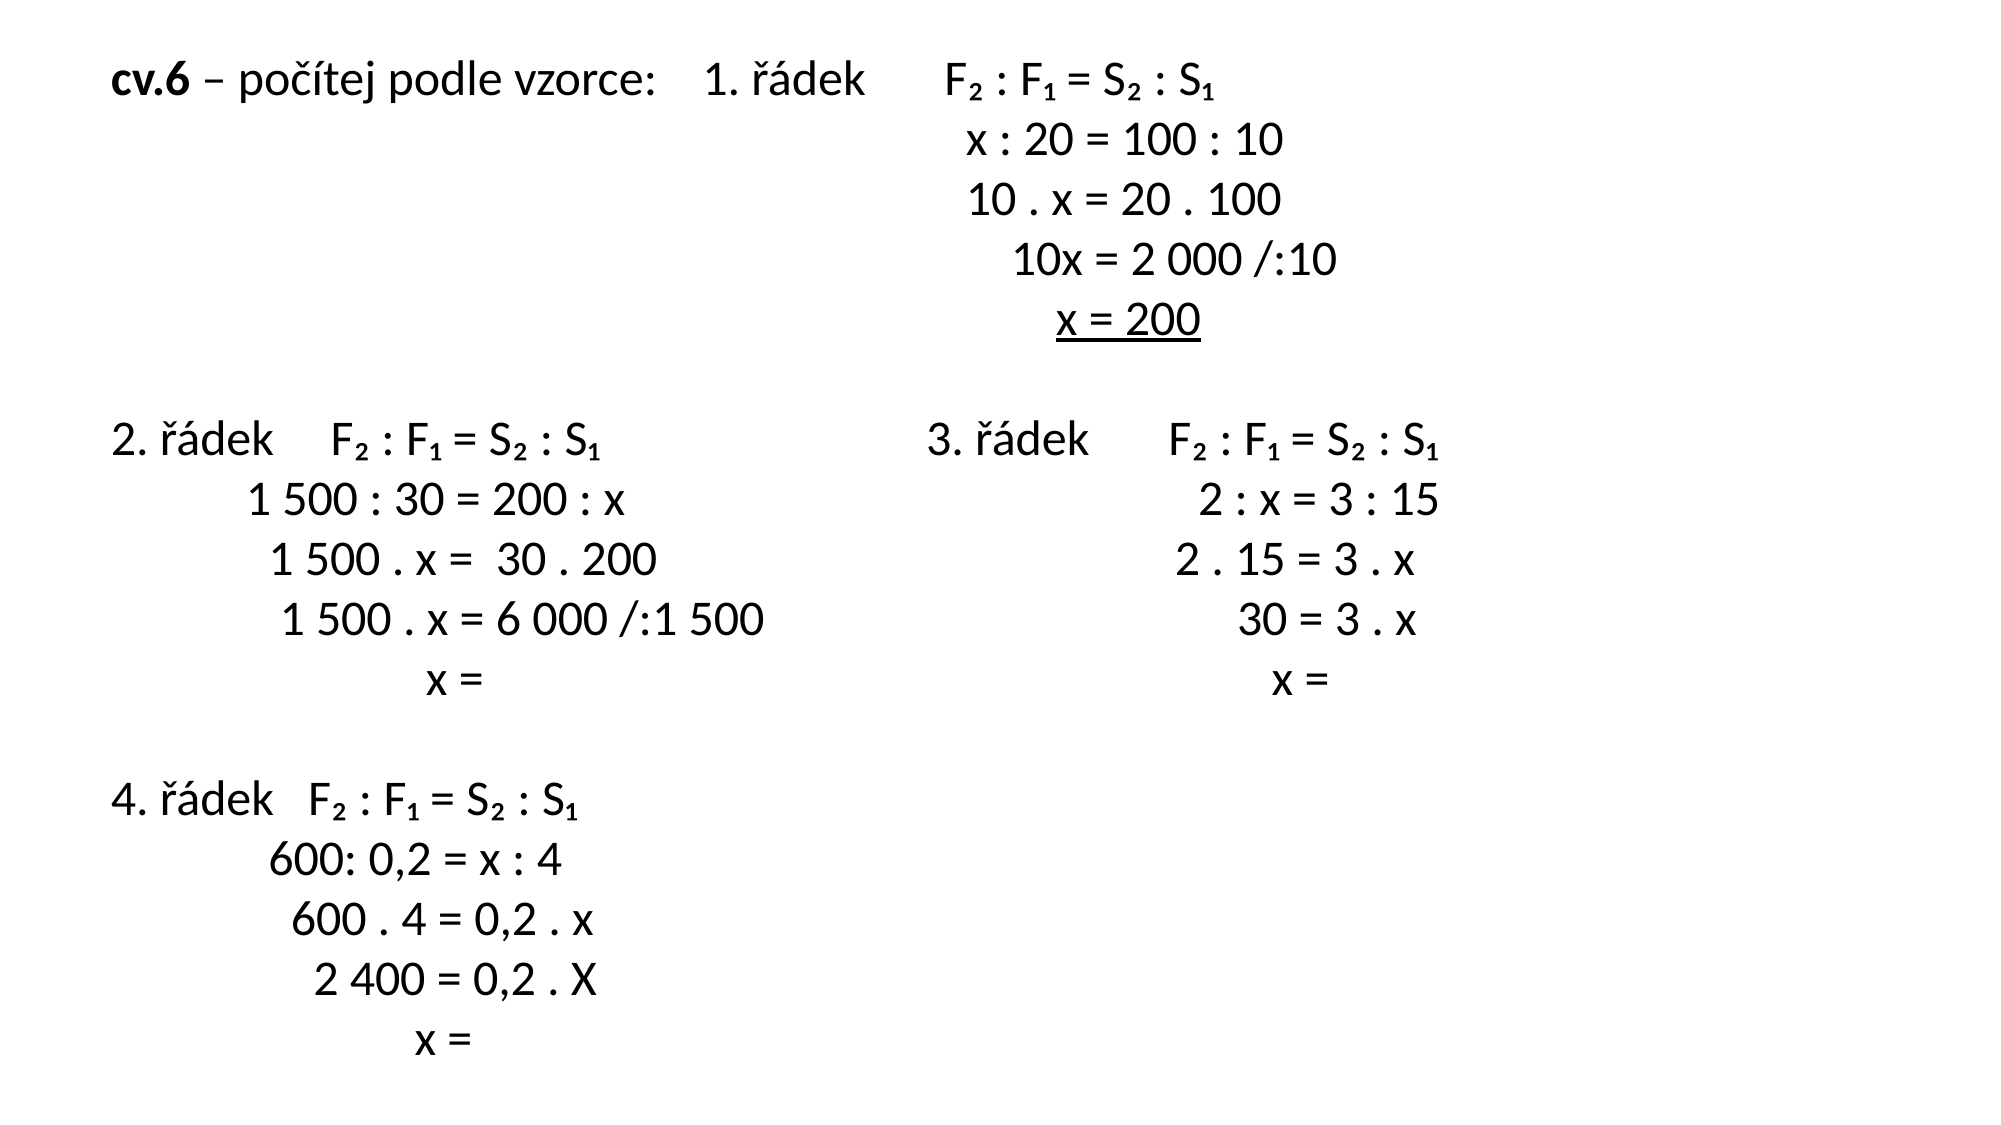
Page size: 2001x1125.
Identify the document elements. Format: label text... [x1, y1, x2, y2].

text_box cv.6 – počítej podle vzorce: 1. řádek F₂ : F₁ = S₂ : S₁ x : 20 = 100 : 10 10 . x = 20 . 100 10x = 2 000 /:10 x = 200 2. řádek F₂ : F₁ = S₂ : S₁ 3. řádek F₂ : F₁ = S₂ : S₁ 1 500 : 30 = 200 : x 2 : x = 3 : 15 1 500 . x = 30 . 200 2 . 15 = 3 . x 1 500 . x = 6 000 /:1 500 30 = 3 . x x = x = 4. řádek F₂ : F₁ = S₂ : S₁ 600: 0,2 = x : 4 600 . 4 = 0,2 . x 2 400 = 0,2 . X x = [96, 37, 1934, 1125]
